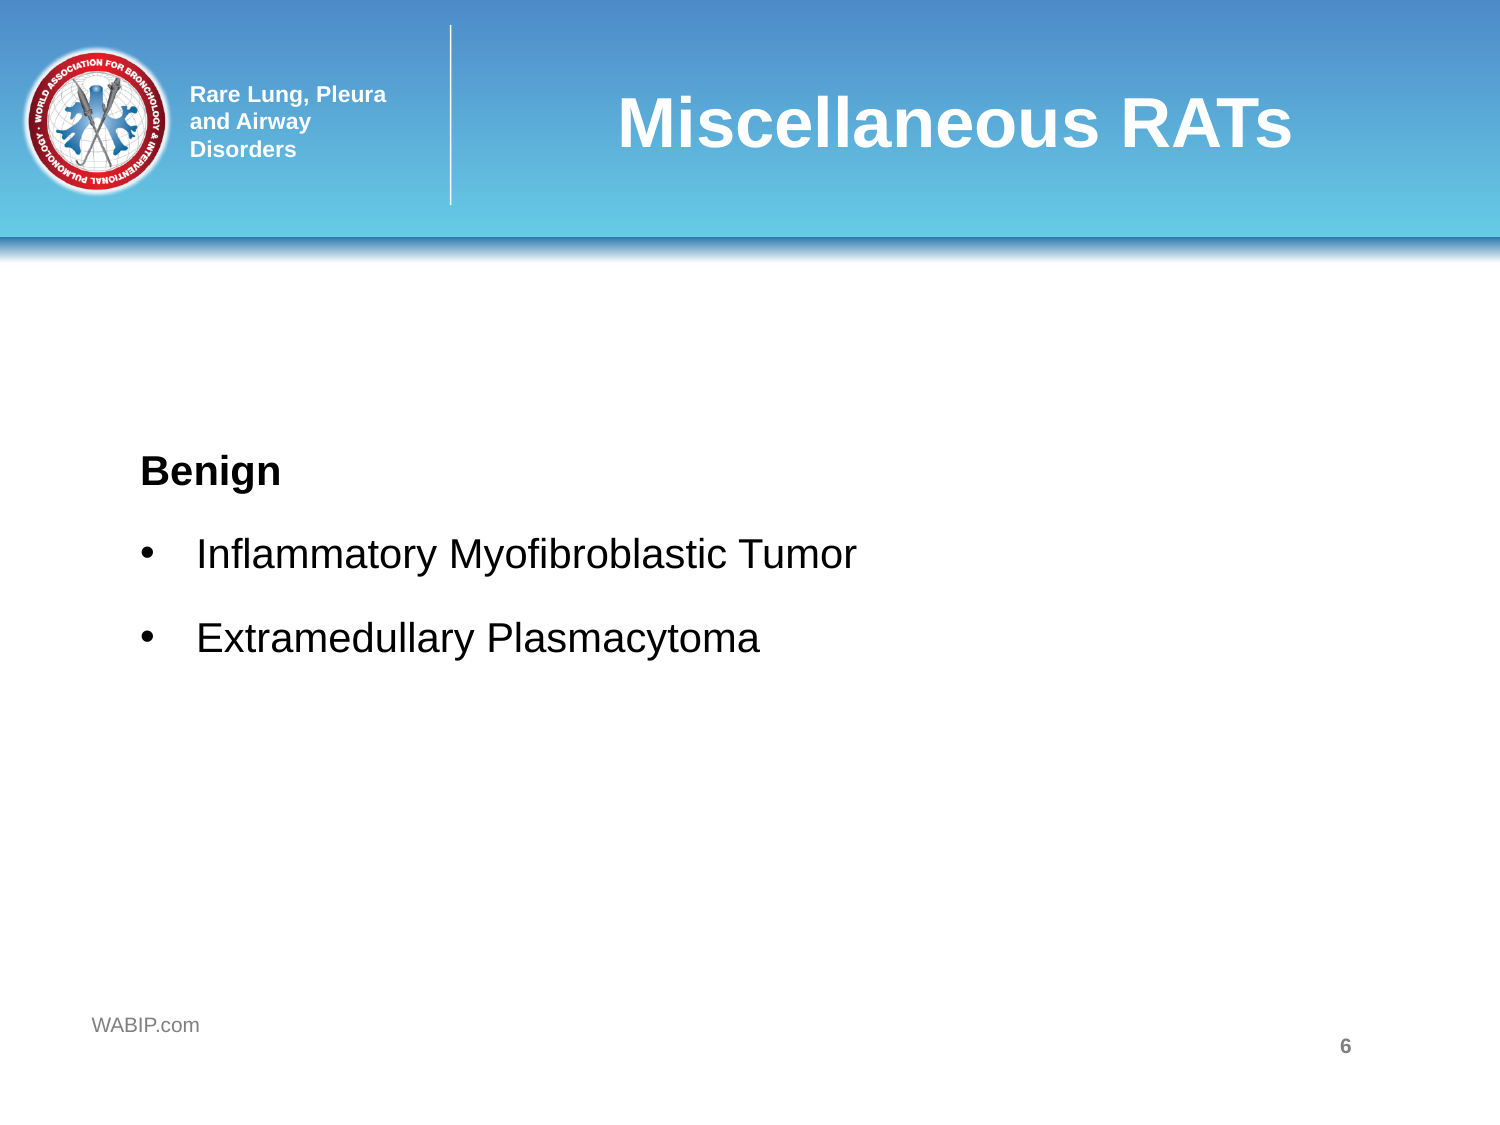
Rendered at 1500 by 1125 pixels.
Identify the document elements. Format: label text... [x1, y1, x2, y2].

list Benign Inflammatory Myofibroblastic Tumor Extramedullary Plasmacytoma [125, 425, 1405, 763]
picture [0, 24, 193, 218]
title Miscellaneous RATs [450, 0, 1463, 238]
